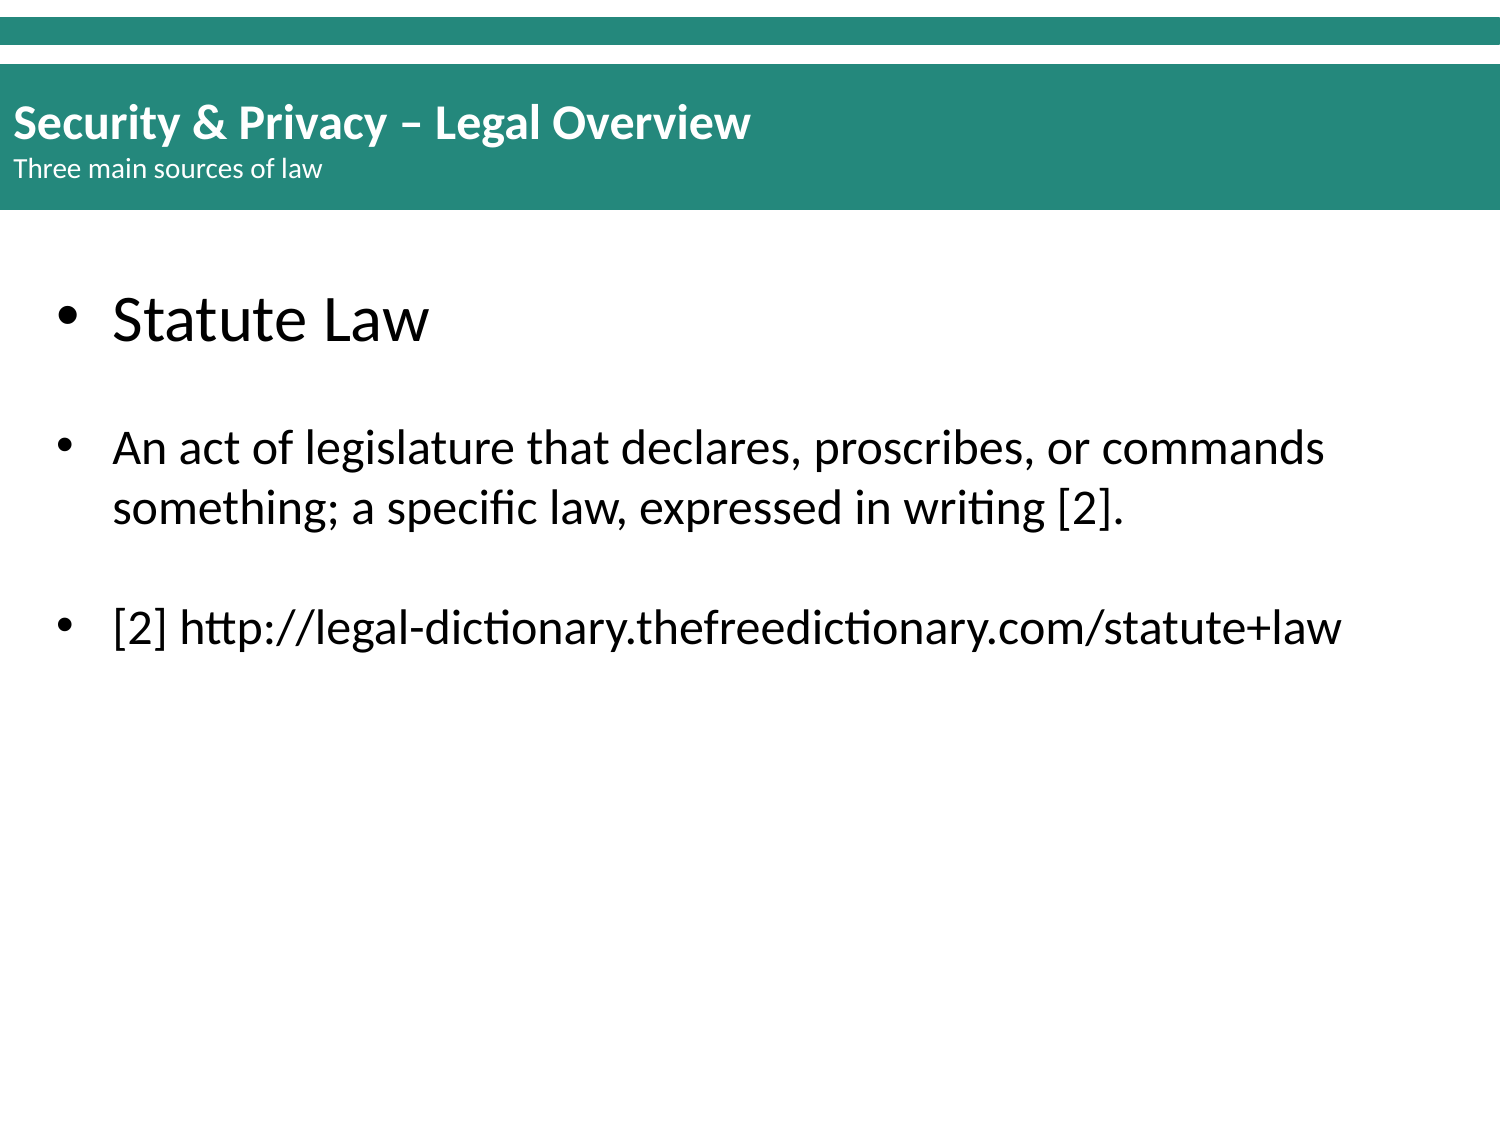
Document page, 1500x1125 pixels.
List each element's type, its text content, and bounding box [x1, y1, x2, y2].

text_box [0, 17, 1500, 45]
text_box Statute Law An act of legislature that declares, proscribes, or commands something; a specific law, expressed in writing [2]. [2] http://legal-dictionary.thefreedictionary.com/statute+law [41, 267, 1459, 842]
text_box Security & Privacy – Legal Overview Three main sources of law [0, 64, 1500, 210]
